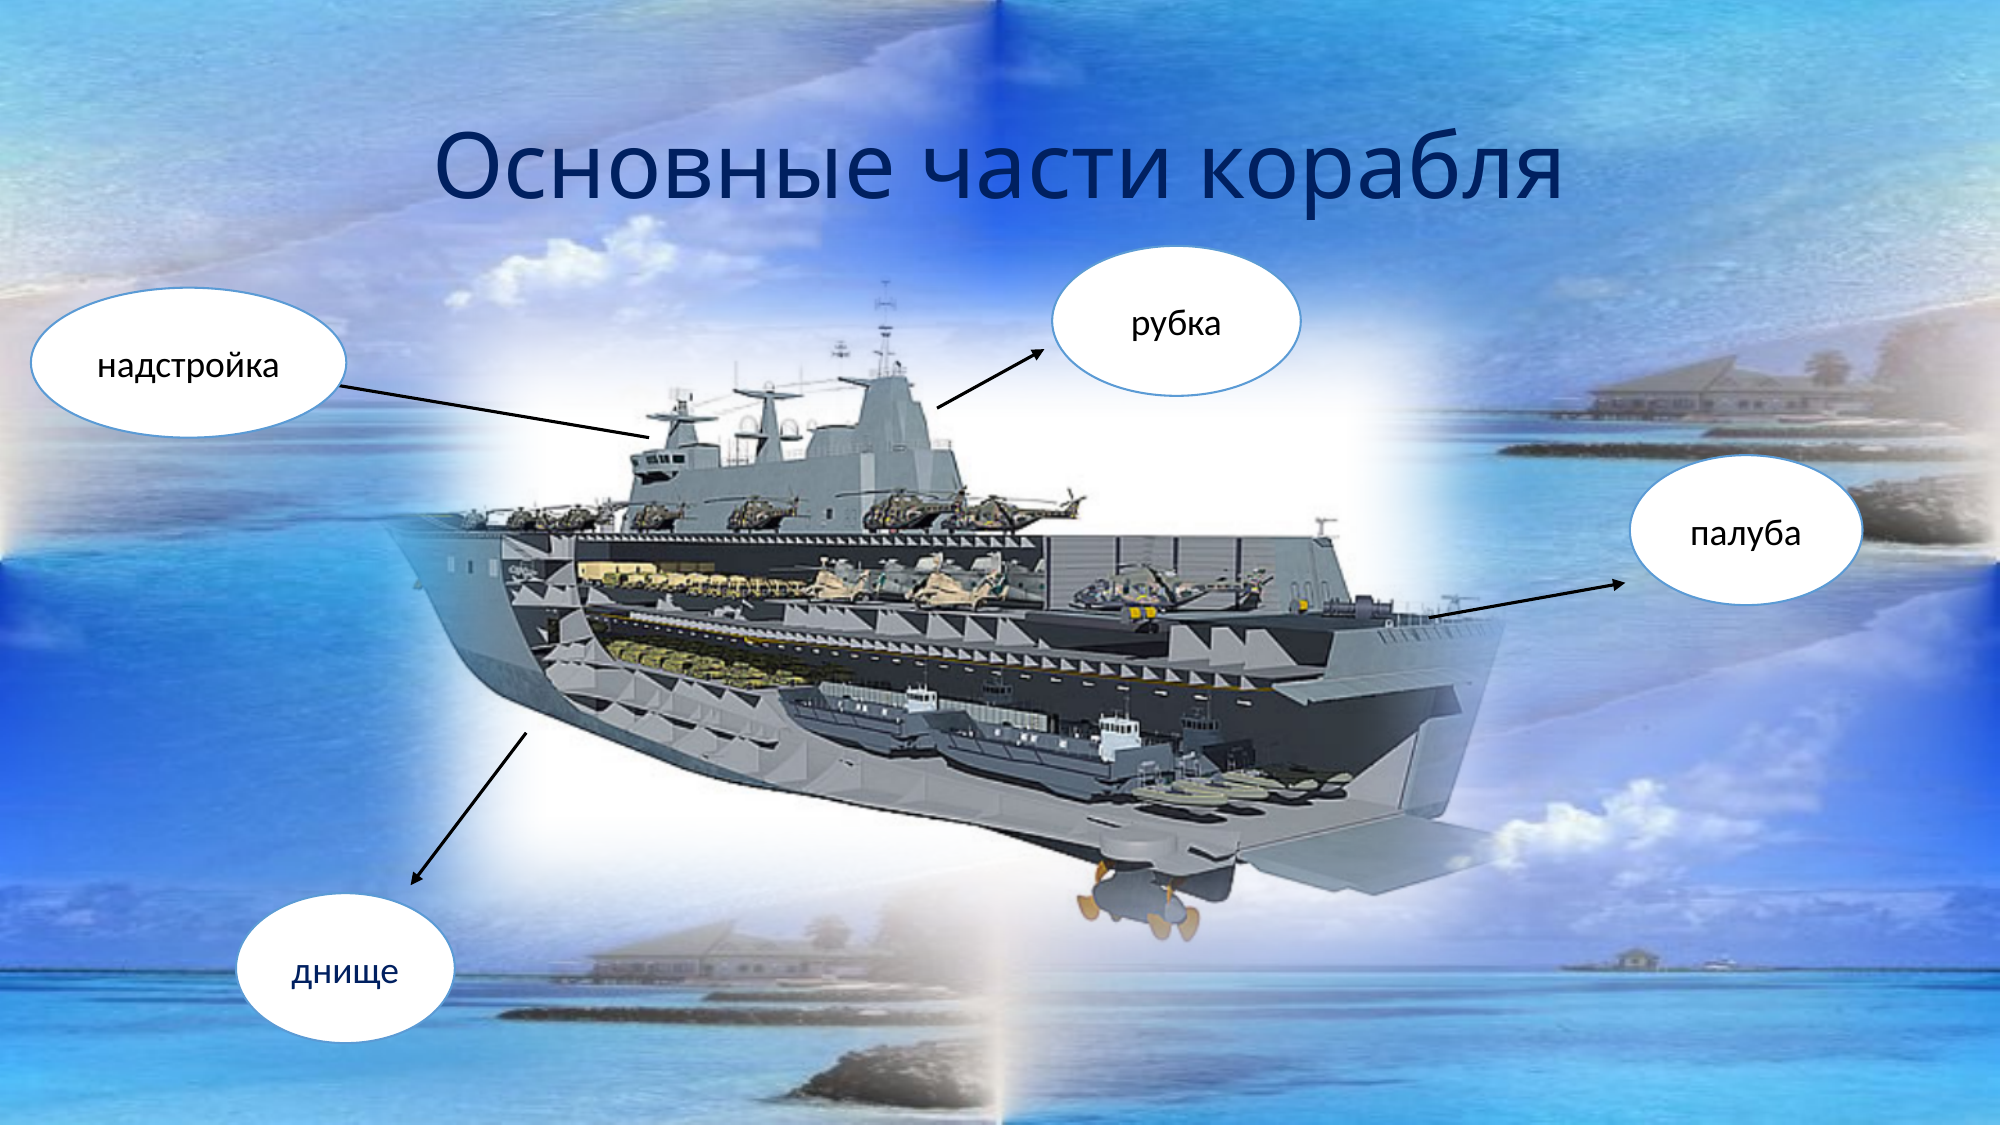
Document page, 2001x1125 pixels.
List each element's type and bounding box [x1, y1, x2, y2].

picture [0, 0, 2000, 1125]
text_box [410, 732, 527, 886]
text_box [1428, 582, 1626, 618]
text_box [936, 349, 1045, 409]
text_box [297, 378, 650, 438]
list [346, 217, 1547, 1018]
